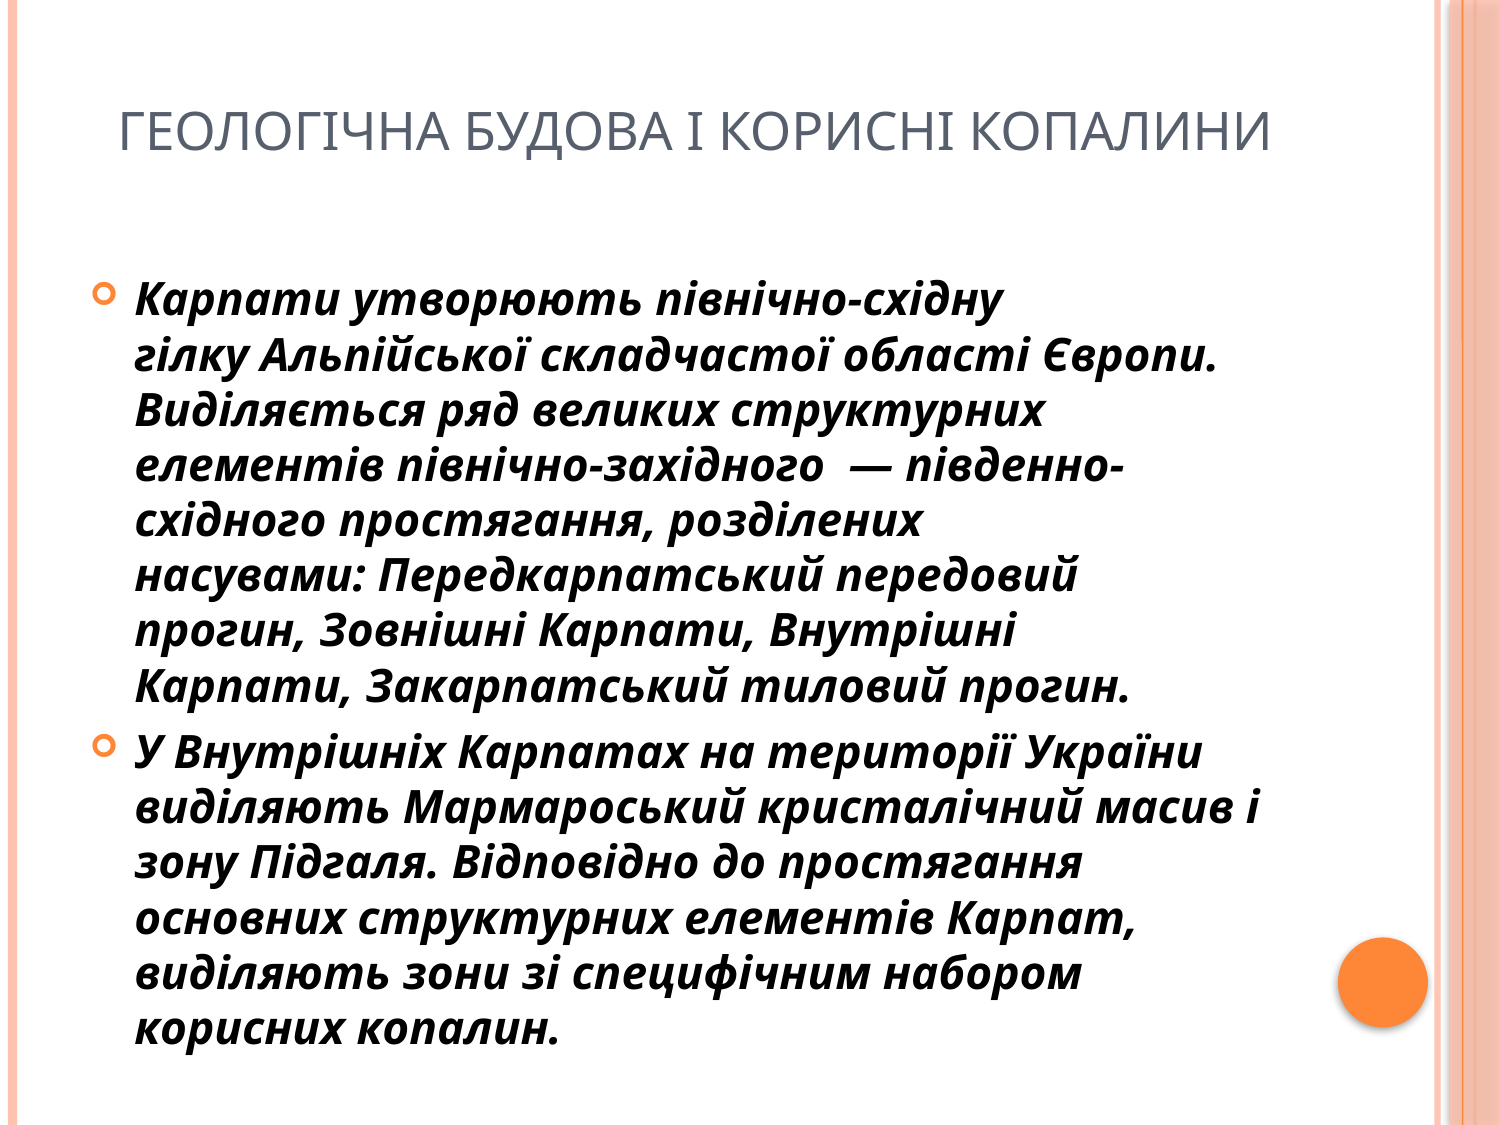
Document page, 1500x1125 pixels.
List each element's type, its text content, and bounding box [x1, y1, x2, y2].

title Геологічна будова і корисні копалини [75, 45, 1300, 233]
list Карпати утворюють північно-східну гілку Альпійської складчастої області Європи. Виділяється ряд великих структурних елементів північно-західного — південно-східного простягання, розділених насувами: Передкарпатський передовий прогин, Зовнішні Карпати, Внутрішні Карпати, Закарпатський тиловий прогин. У Внутрішніх Карпатах на території України виділяють Мармароський кристалічний масив і зону Підгаля. Відповідно до простягання основних структурних елементів Карпат, виділяють зони зі специфічним набором корисних копалин. [75, 262, 1300, 1062]
